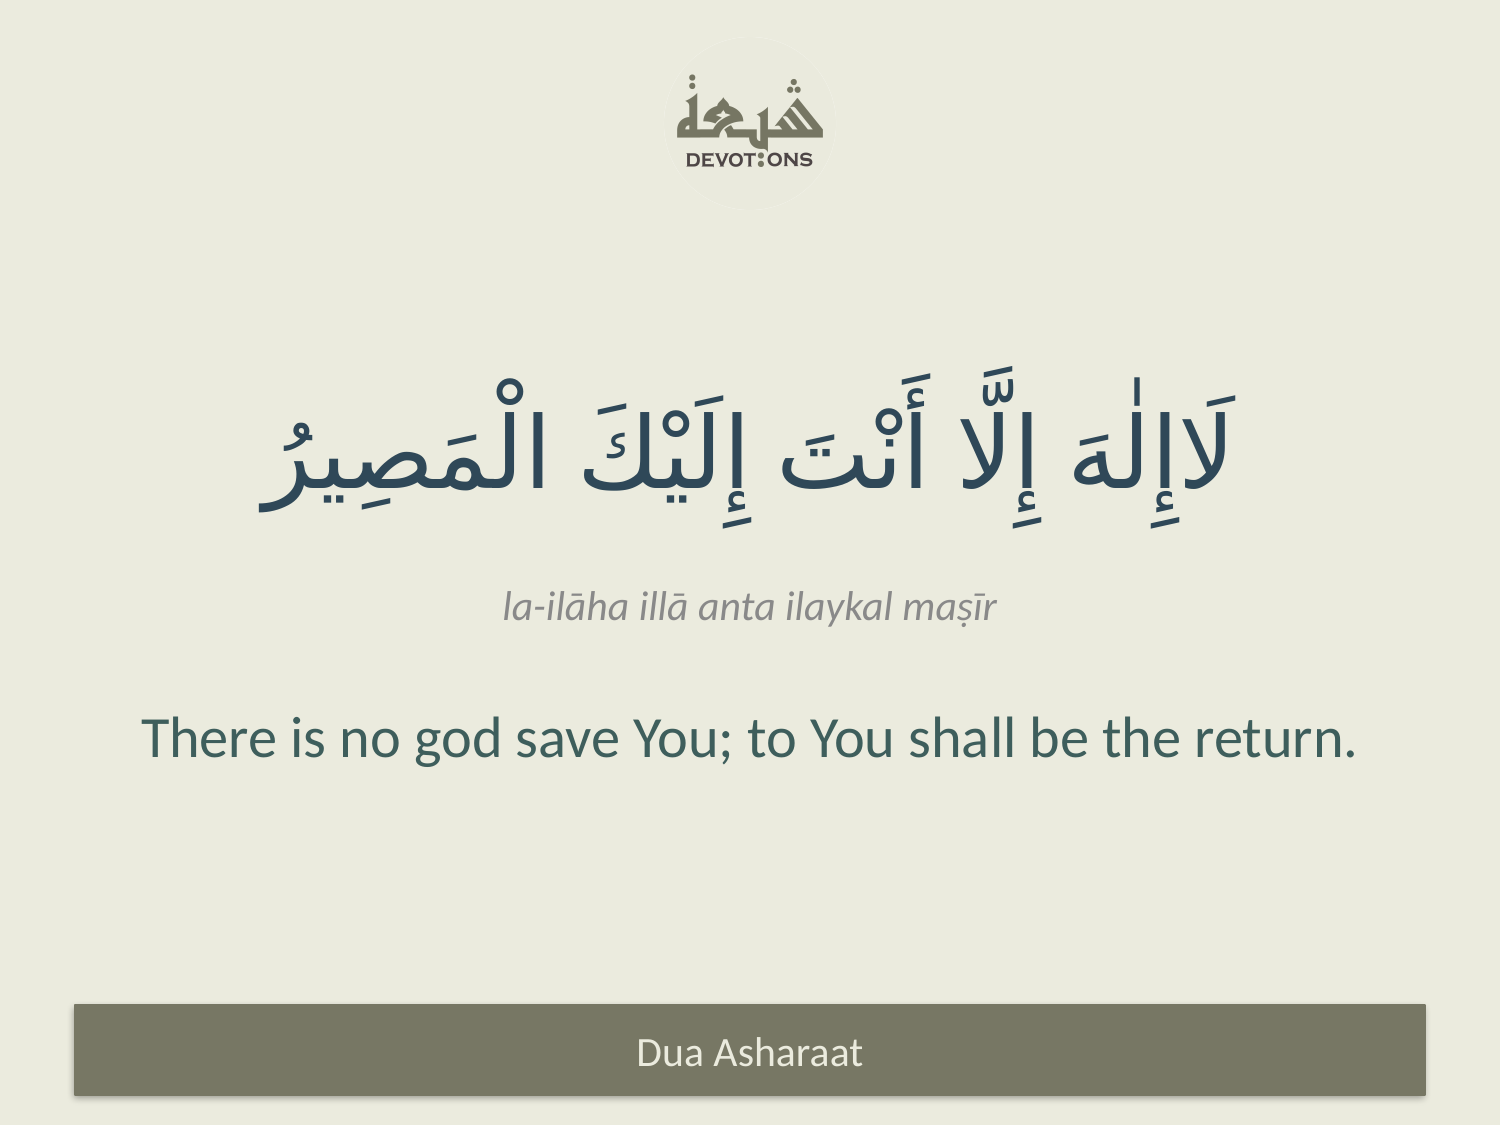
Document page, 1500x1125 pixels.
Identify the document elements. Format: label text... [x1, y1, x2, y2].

picture [656, 29, 844, 218]
text_box لَاإِلٰهَ إِلَّا أَنْتَ إِلَيْكَ الْمَصِيرُ la-ilāha illā anta ilaykal maṣīr There is no god save You; to You shall be the return. [74, 381, 1425, 776]
text_box [74, 1004, 1426, 1096]
text_box Dua Asharaat [621, 1017, 879, 1083]
